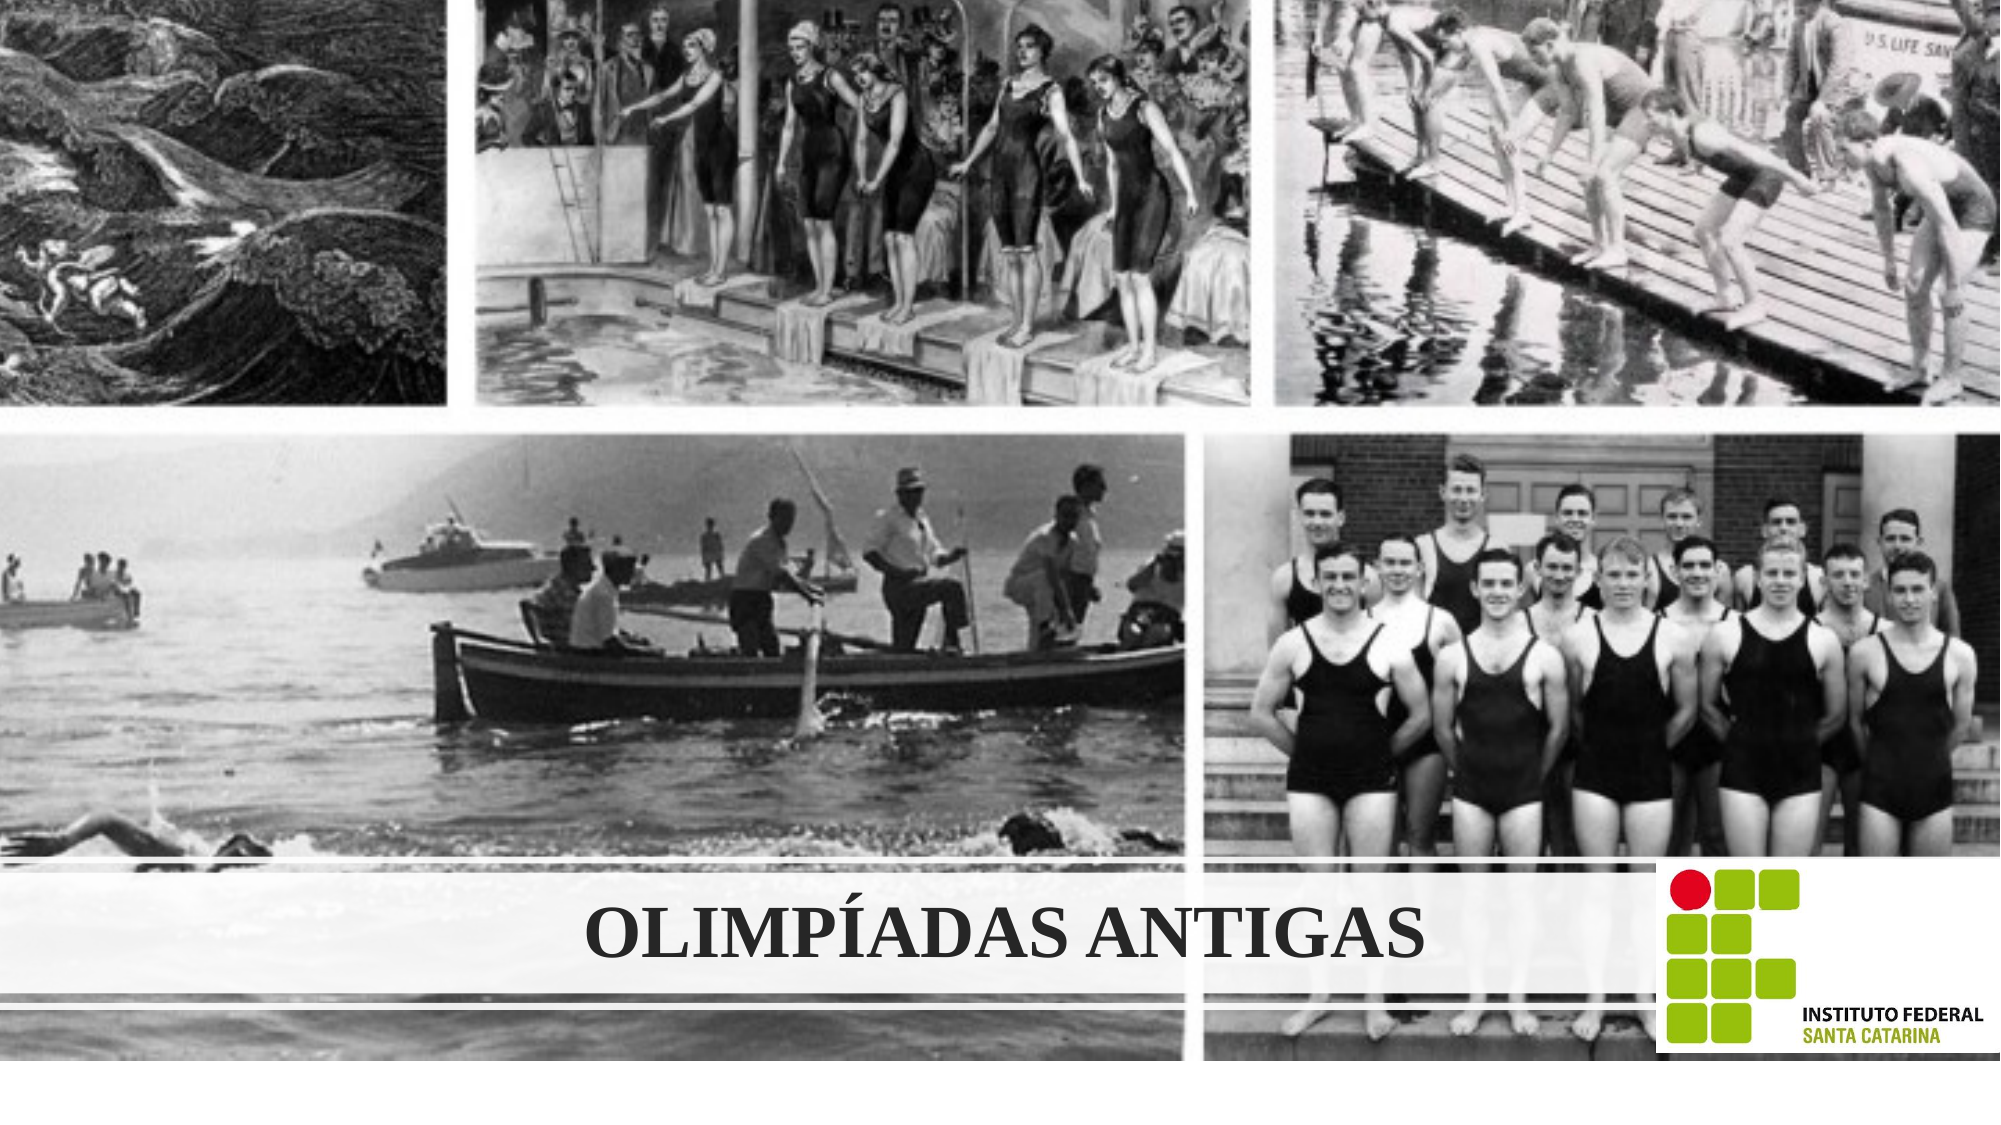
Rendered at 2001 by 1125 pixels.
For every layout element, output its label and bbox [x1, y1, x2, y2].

picture [1656, 859, 2000, 1053]
list [0, 860, 1656, 1006]
list [0, 0, 2000, 859]
list [0, 1007, 2000, 1061]
